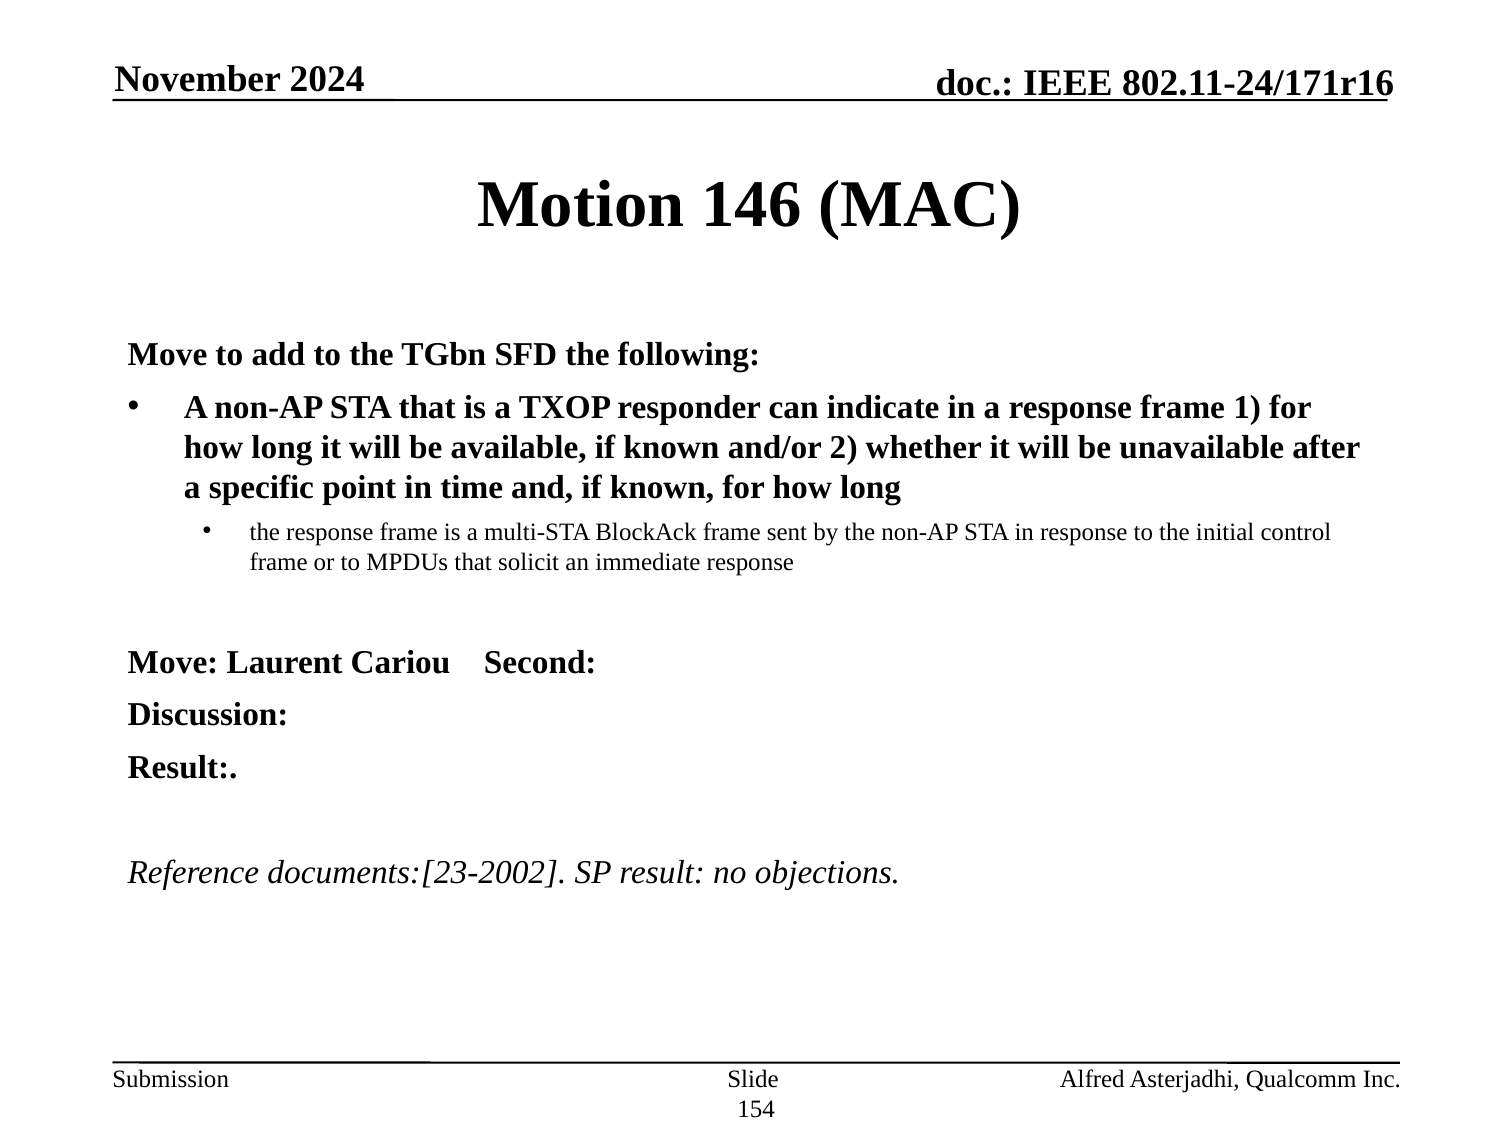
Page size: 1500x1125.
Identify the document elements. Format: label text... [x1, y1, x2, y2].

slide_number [114, 54, 423, 100]
list Move to add to the TGbn SFD the following: A non-AP STA that is a TXOP responder can indicate in a response frame 1) for how long it will be available, if known and/or 2) whether it will be unavailable after a specific point in time and, if known, for how long the response frame is a multi-STA BlockAck frame sent by the non-AP STA in response to the initial control frame or to MPDUs that solicit an immediate response Move: Laurent Cariou Second: Discussion: Result:. Reference documents:[23-2002]. SP result: no objections. [112, 324, 1388, 1000]
title Motion 146 (MAC) [112, 112, 1388, 288]
slide_number Slide 154 [712, 1061, 800, 1123]
footer Alfred Asterjadhi, Qualcomm Inc. [878, 1061, 1402, 1093]
